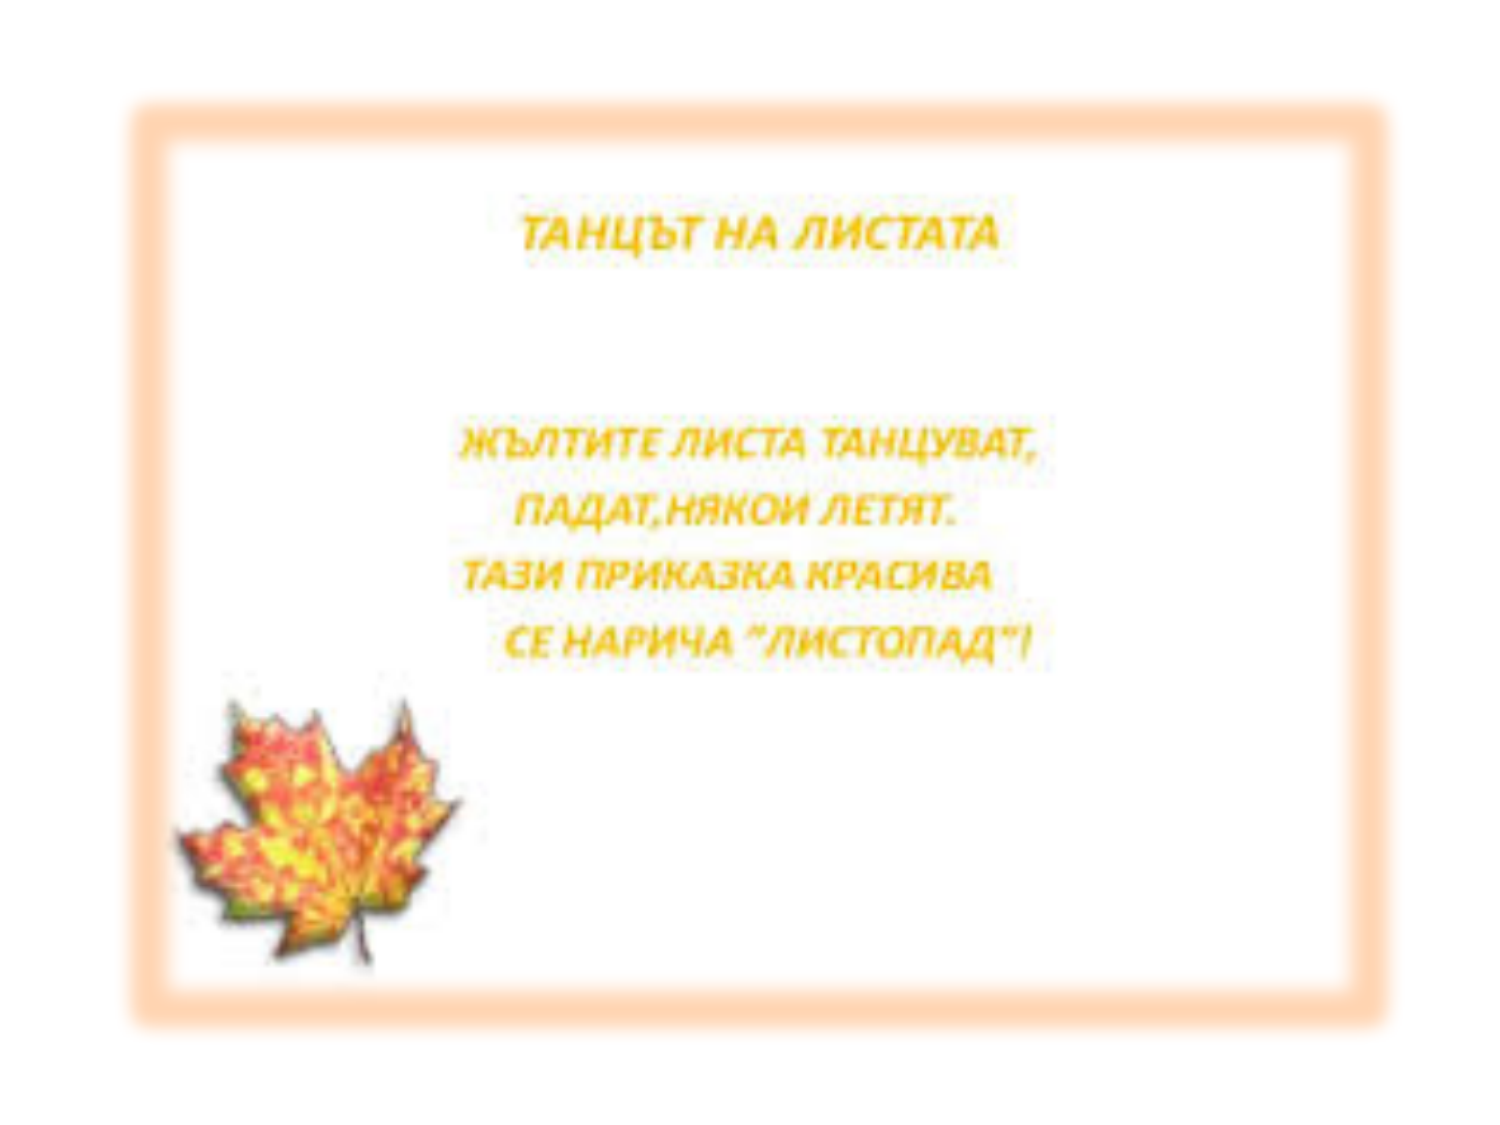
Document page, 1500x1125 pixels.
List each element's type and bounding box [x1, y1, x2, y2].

list [147, 120, 1372, 1012]
